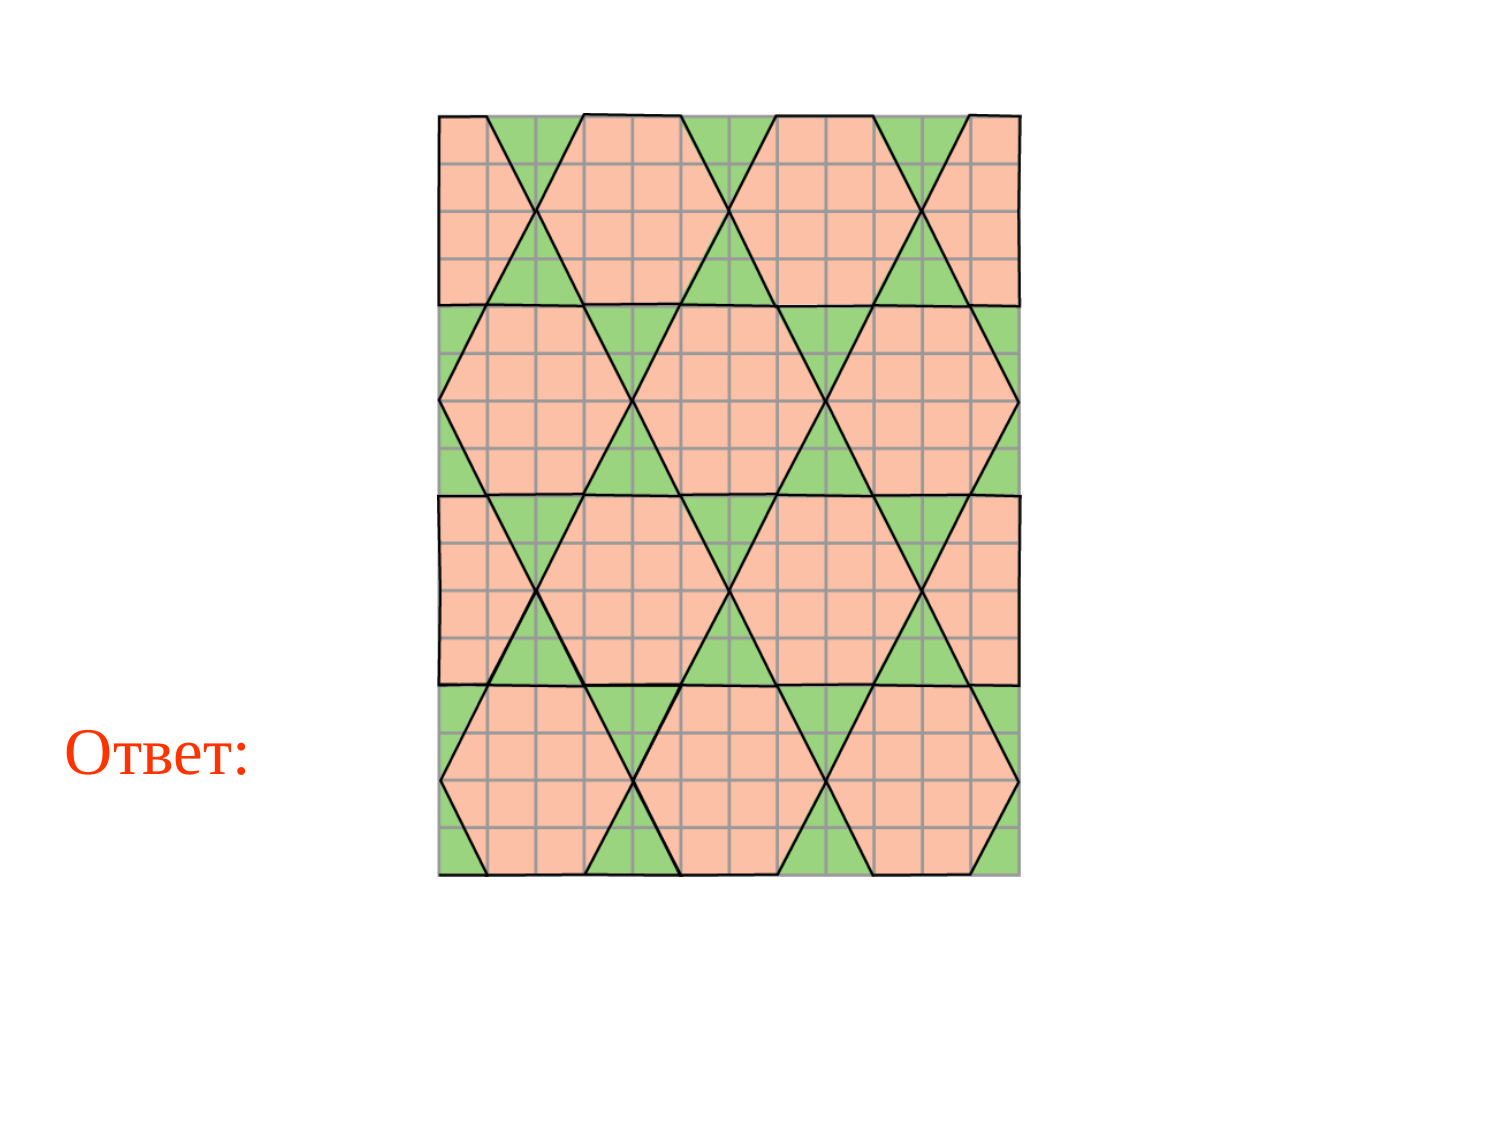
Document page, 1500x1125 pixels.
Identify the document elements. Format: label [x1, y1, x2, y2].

text_box [49, 113, 1022, 877]
